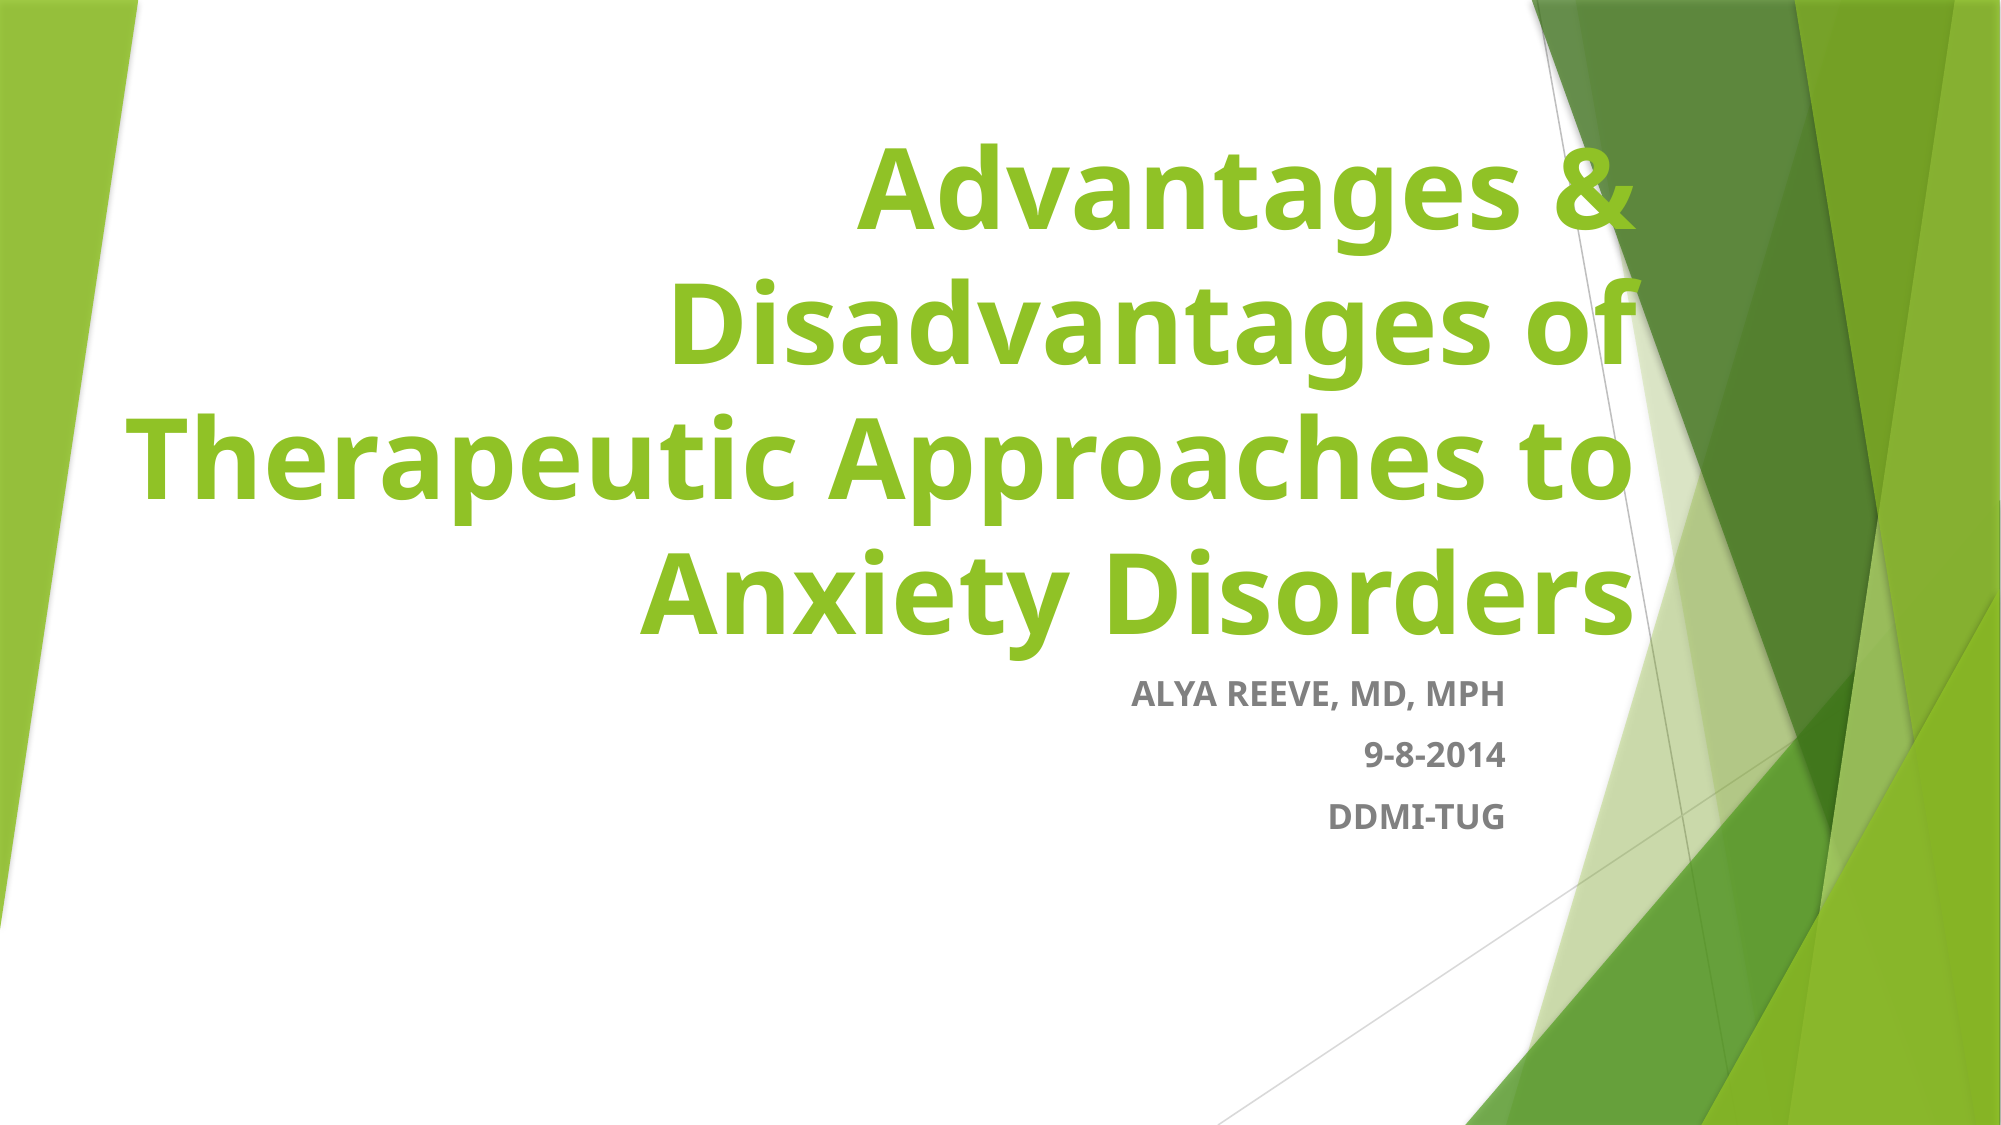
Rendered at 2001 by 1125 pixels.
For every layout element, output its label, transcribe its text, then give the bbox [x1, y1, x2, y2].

subtitle ALYA REEVE, MD, MPH 9-8-2014 DDMI-TUG [247, 664, 1522, 845]
title Advantages & Disadvantages of Therapeutic Approaches to Anxiety Disorders [61, 112, 1653, 665]
